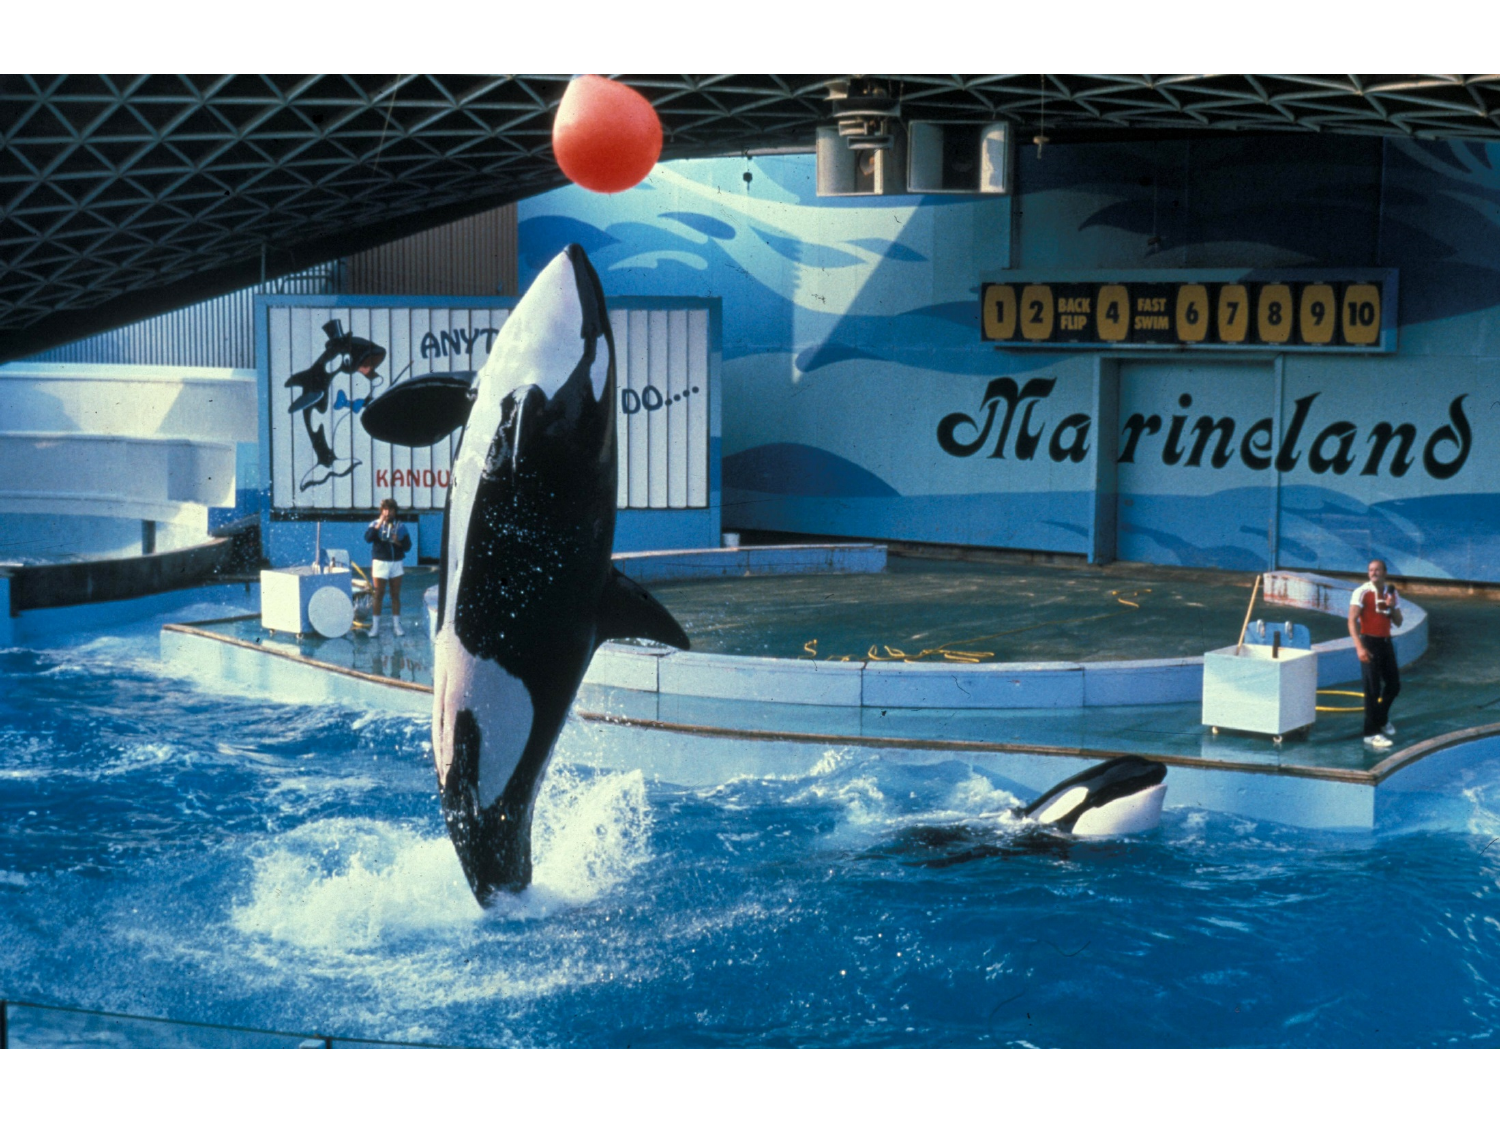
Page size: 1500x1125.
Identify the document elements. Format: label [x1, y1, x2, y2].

list [0, 74, 1500, 1049]
